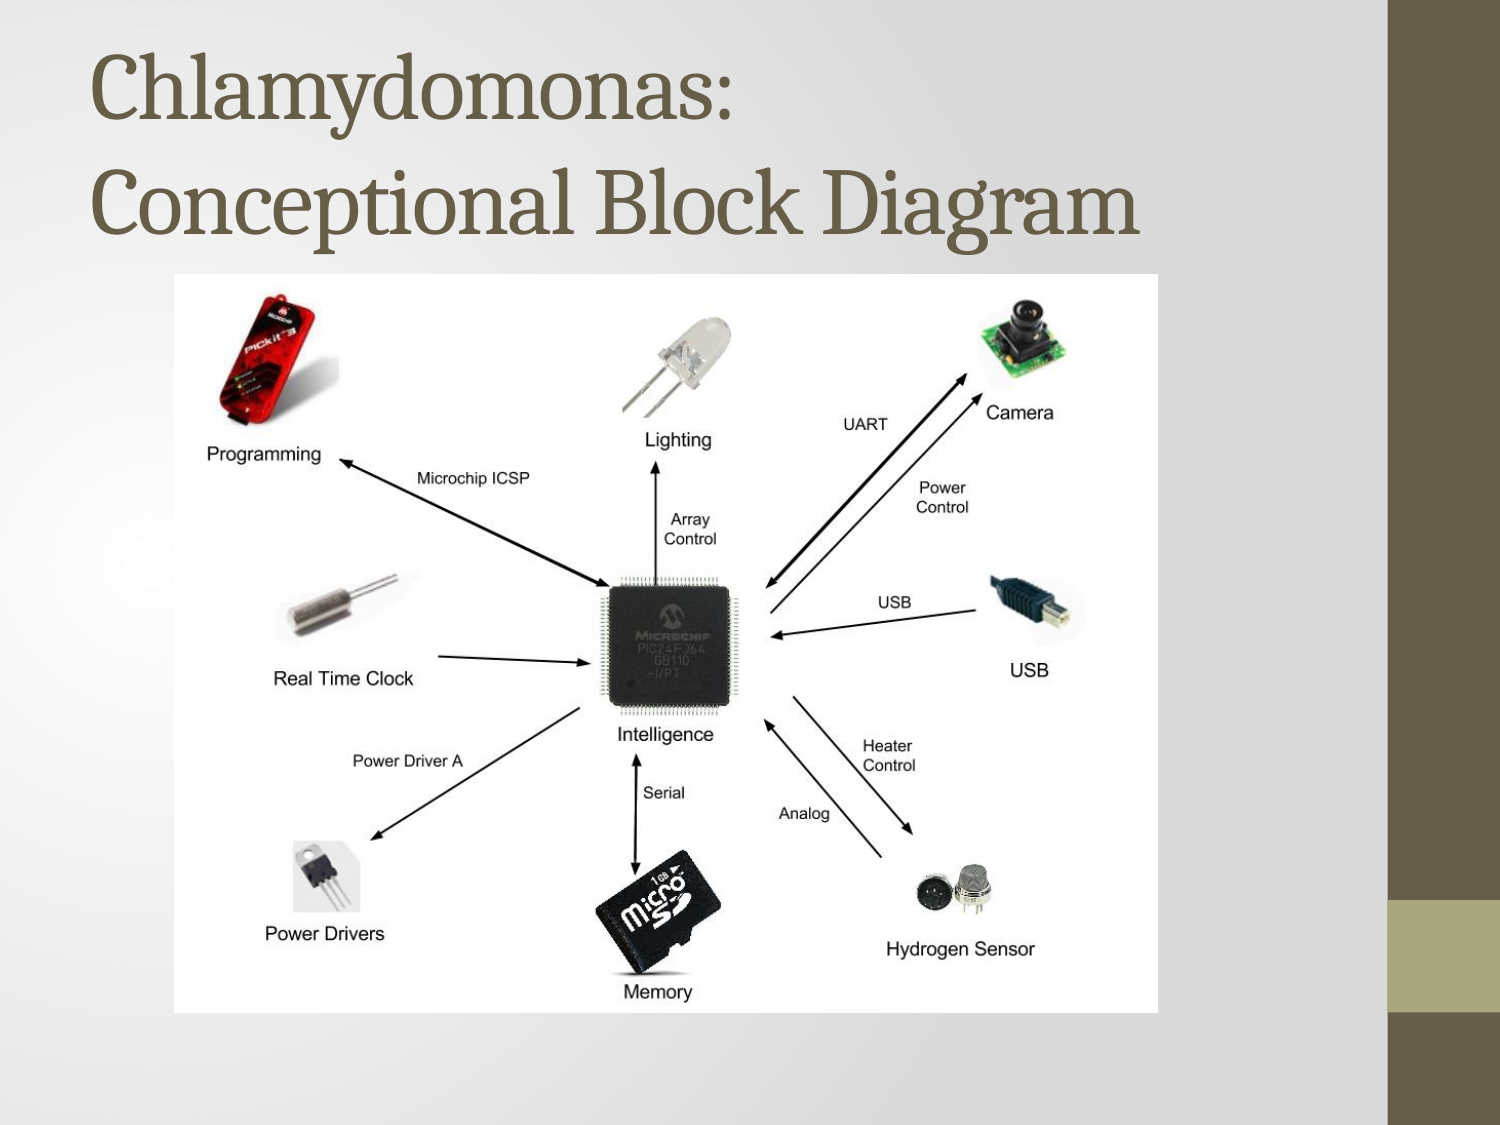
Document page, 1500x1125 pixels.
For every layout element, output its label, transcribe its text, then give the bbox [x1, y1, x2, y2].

picture [174, 274, 1158, 1013]
title Chlamydomonas: Conceptional Block Diagram [75, 45, 1325, 233]
